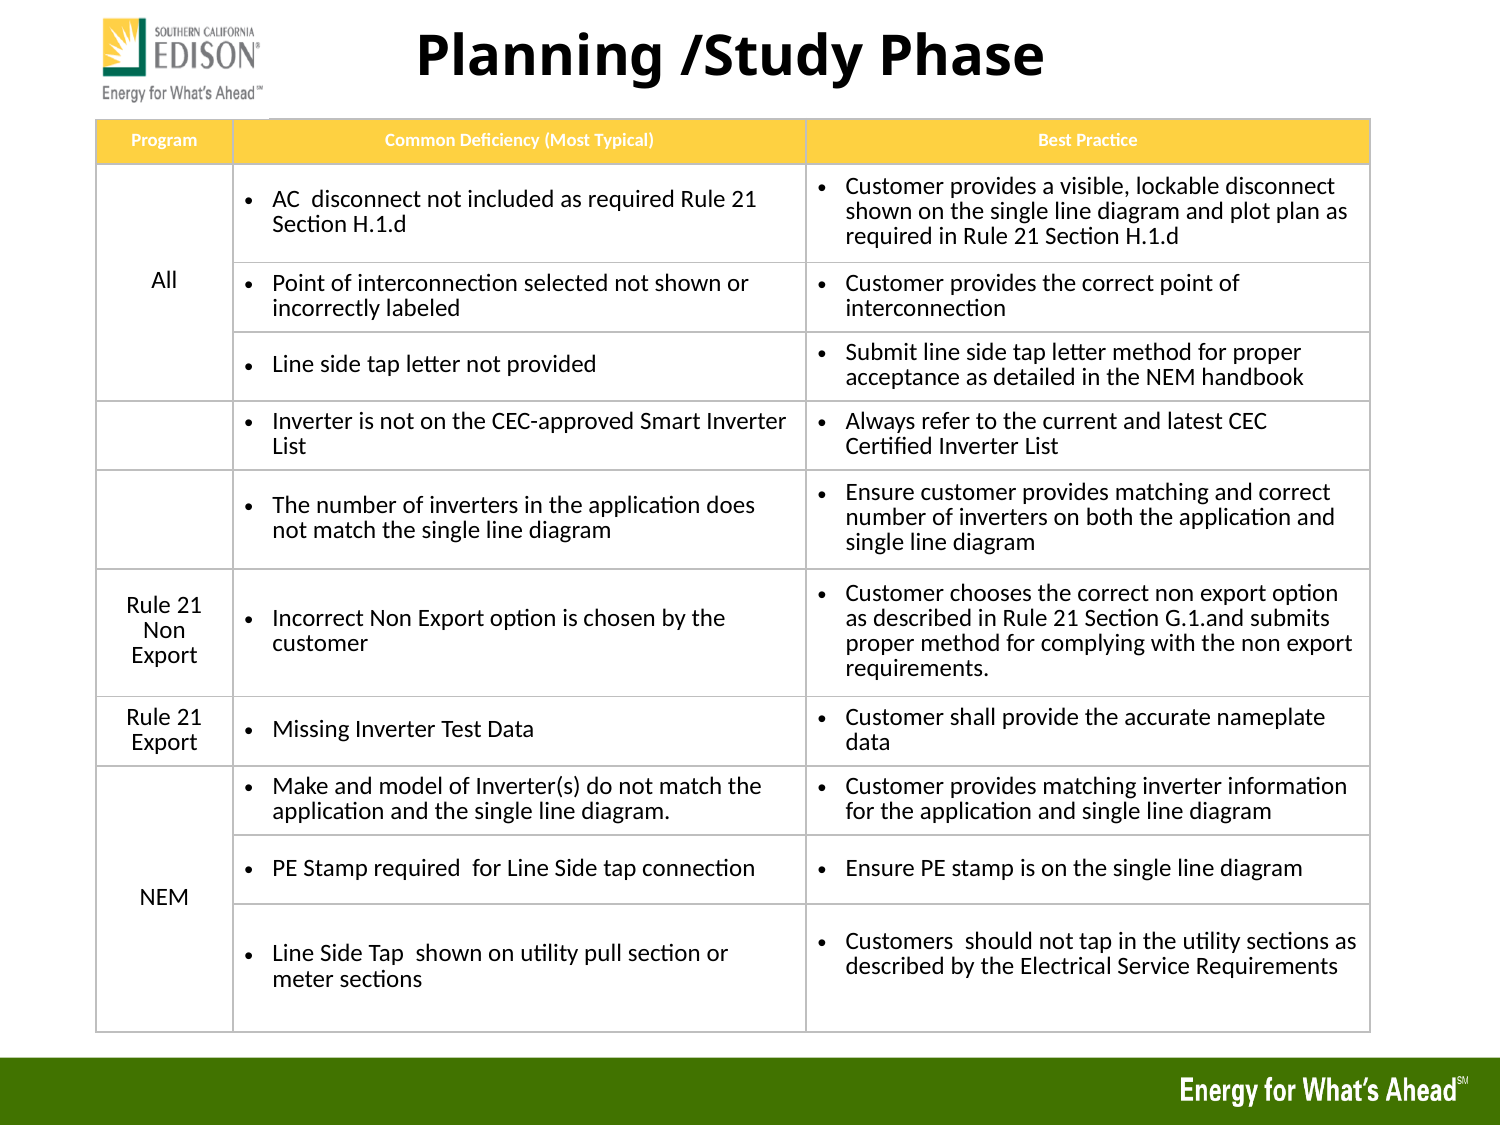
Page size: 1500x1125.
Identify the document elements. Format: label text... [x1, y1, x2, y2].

table_cell AC disconnect not included as required Rule 21 Section H.1.d [234, 165, 805, 262]
table_cell Rule 21 Non Export [97, 570, 232, 696]
picture [1181, 1076, 1468, 1107]
title Planning /Study Phase [309, 14, 1153, 100]
table_cell Customer provides matching inverter information for the application and single line diagram [807, 767, 1369, 834]
table_cell [97, 402, 232, 469]
table_cell Ensure PE stamp is on the single line diagram [807, 836, 1369, 903]
table_cell Incorrect Non Export option is chosen by the customer [234, 570, 805, 696]
table_cell Always refer to the current and latest CEC Certified Inverter List [807, 402, 1369, 469]
table_cell The number of inverters in the application does not match the single line diagram [234, 471, 805, 568]
table_cell Make and model of Inverter(s) do not match the application and the single line diagram. [234, 767, 805, 834]
table_header Best Practice [807, 120, 1369, 163]
table_cell Customer shall provide the accurate nameplate data [807, 697, 1369, 765]
picture [95, 13, 269, 119]
table_cell Customer provides the correct point of interconnection [807, 263, 1369, 331]
table_cell All [97, 165, 232, 400]
table_cell Missing Inverter Test Data [234, 697, 805, 765]
table_cell Rule 21 Export [97, 697, 232, 765]
table_cell Submit line side tap letter method for proper acceptance as detailed in the NEM handbook [807, 333, 1369, 400]
table_cell Line Side Tap shown on utility pull section or meter sections [234, 905, 805, 1031]
table_cell Inverter is not on the CEC-approved Smart Inverter List [234, 402, 805, 469]
table_cell PE Stamp required for Line Side tap connection [234, 836, 805, 903]
table_cell Point of interconnection selected not shown or incorrectly labeled [234, 263, 805, 331]
table_cell Customers should not tap in the utility sections as described by the Electrical Service Requirements [807, 905, 1369, 1031]
table_header Program [97, 120, 232, 163]
table_header Common Deficiency (Most Typical) [234, 120, 805, 163]
table_cell Customer chooses the correct non export option as described in Rule 21 Section G.1.and submits proper method for complying with the non export requirements. [807, 570, 1369, 696]
table_cell NEM [97, 767, 232, 1031]
table_cell Customer provides a visible, lockable disconnect shown on the single line diagram and plot plan as required in Rule 21 Section H.1.d [807, 165, 1369, 262]
table_cell Ensure customer provides matching and correct number of inverters on both the application and single line diagram [807, 471, 1369, 568]
table_cell [97, 471, 232, 568]
table_cell Line side tap letter not provided [234, 333, 805, 400]
